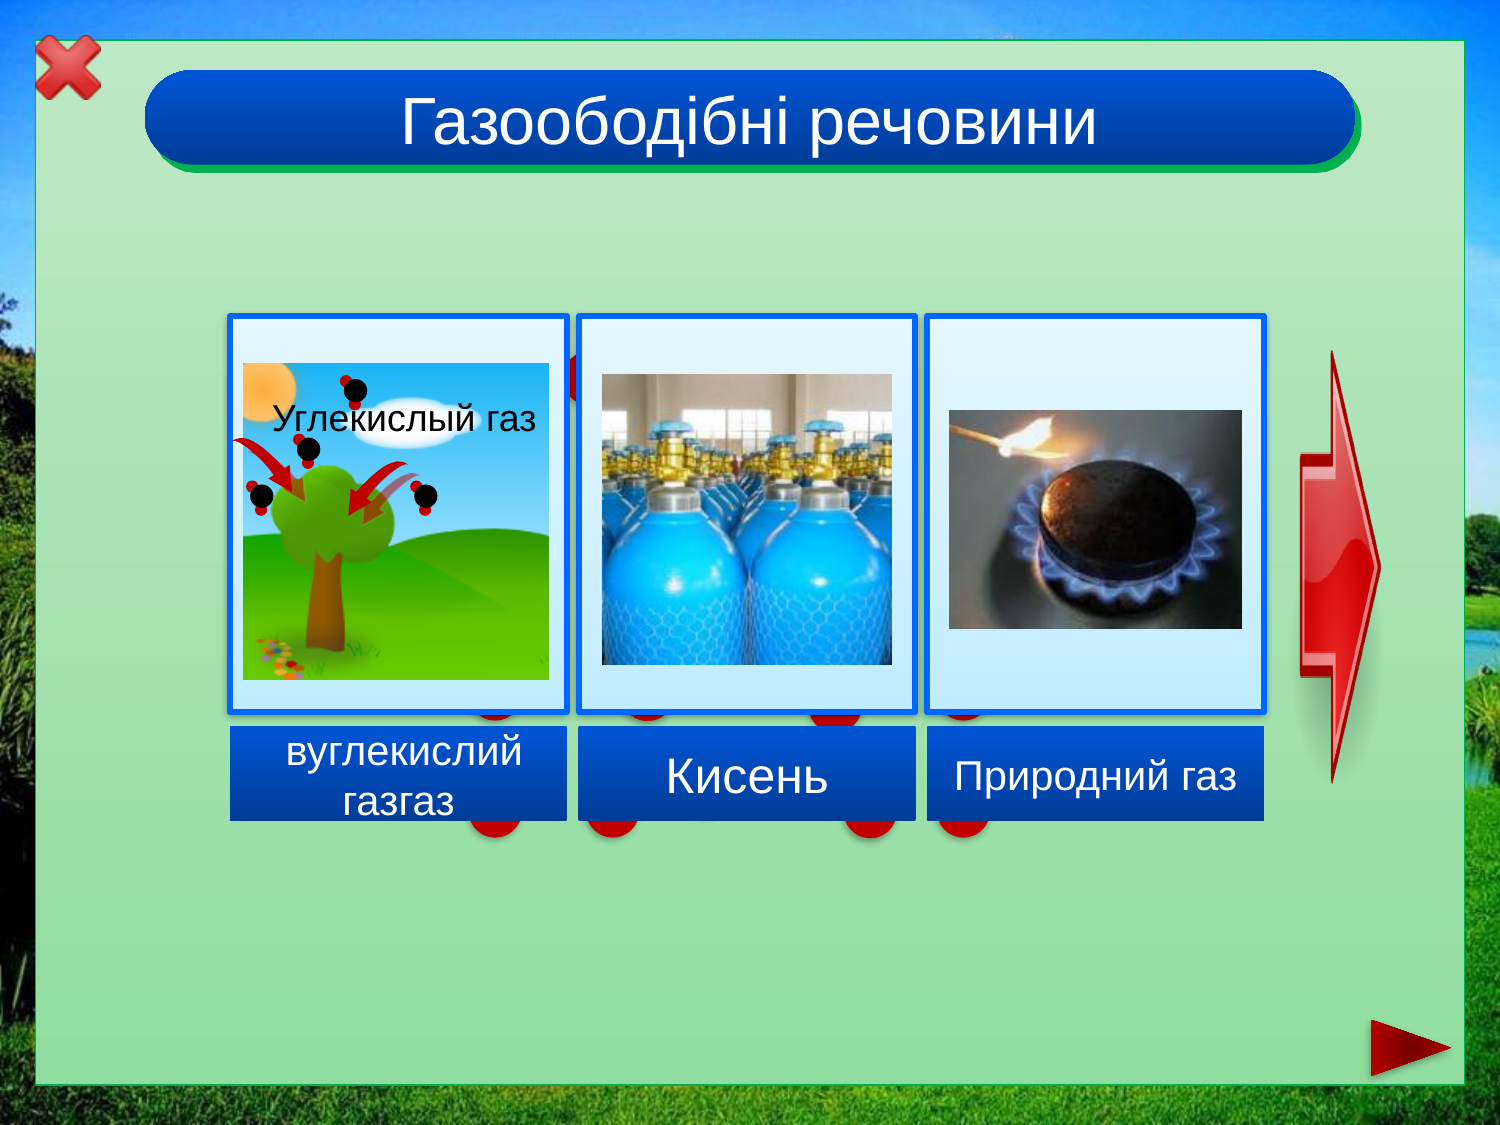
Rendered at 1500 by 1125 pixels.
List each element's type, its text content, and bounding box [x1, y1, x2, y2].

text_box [468, 829, 991, 839]
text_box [229, 316, 1265, 822]
text_box [1368, 1017, 1454, 1079]
text_box [35, 39, 1465, 1086]
text_box Газоободібні речовини [144, 70, 1356, 165]
picture [0, 0, 1500, 1125]
